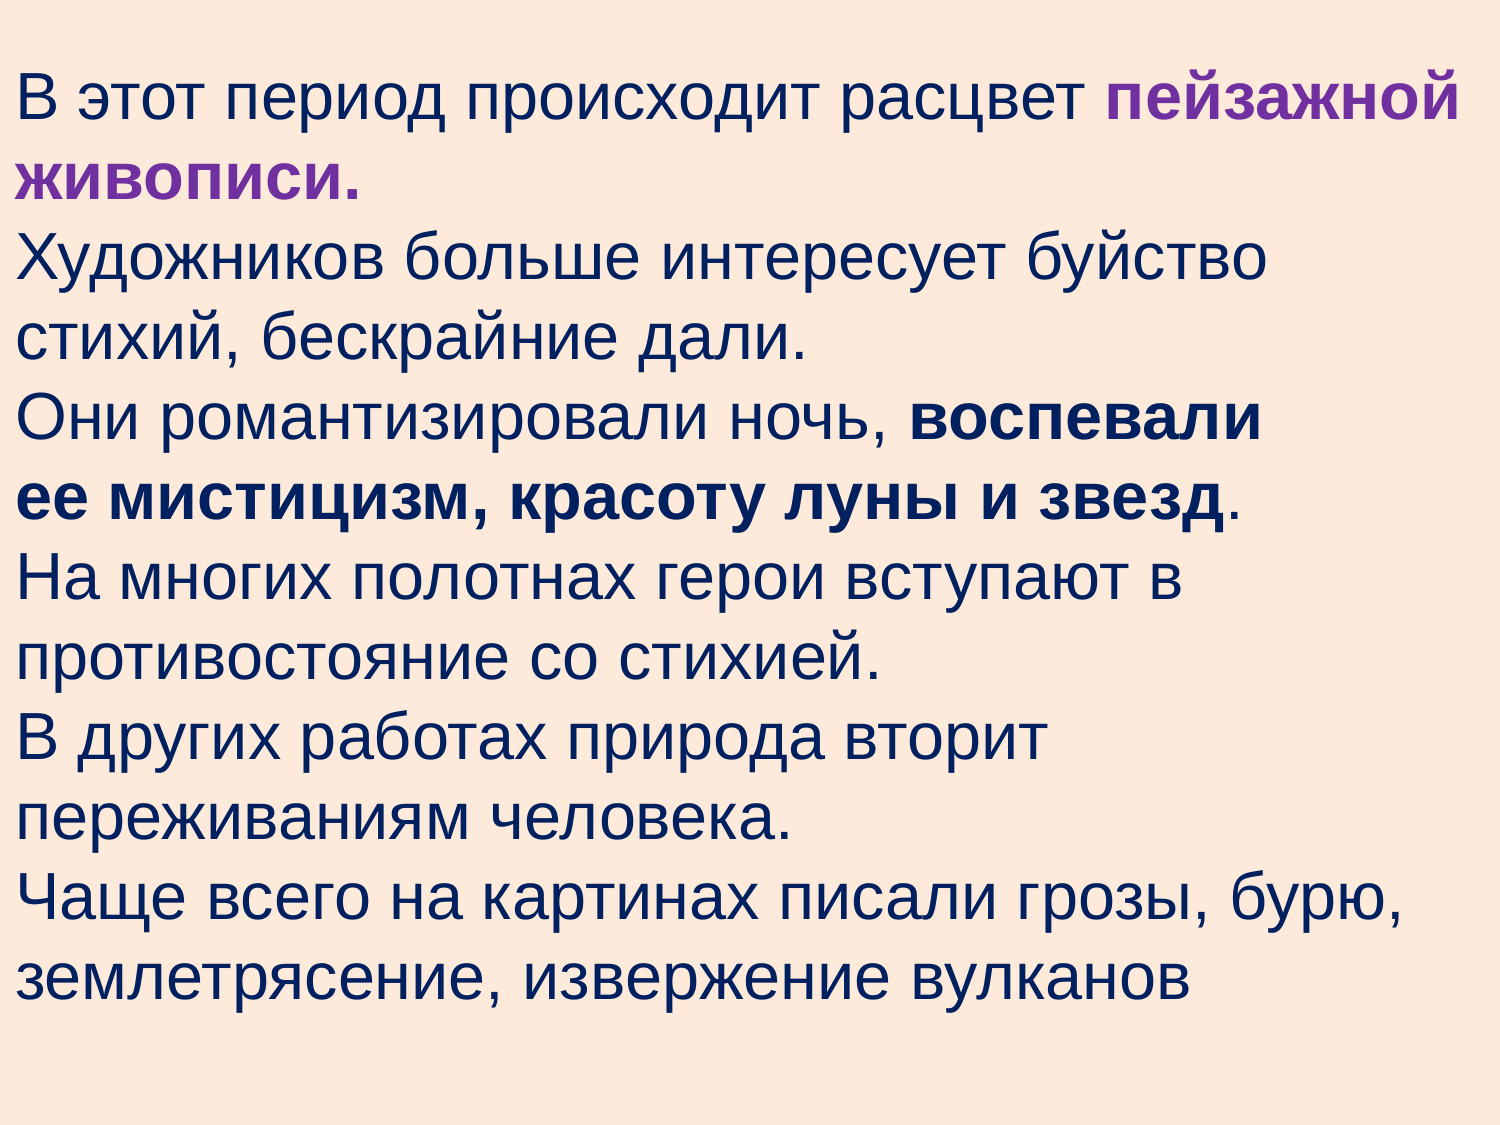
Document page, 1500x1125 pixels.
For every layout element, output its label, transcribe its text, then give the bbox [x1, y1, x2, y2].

text_box В этот период происходит расцвет пейзажной живописи. Художников больше интересует буйство стихий, бескрайние дали. Они романтизировали ночь, воспевали ее мистицизм, красоту луны и звезд. На многих полотнах герои вступают в противостояние со стихией. В других работах природа вторит переживаниям человека. Чаще всего на картинах писали грозы, бурю, землетрясение, извержение вулканов [0, 45, 1500, 1020]
